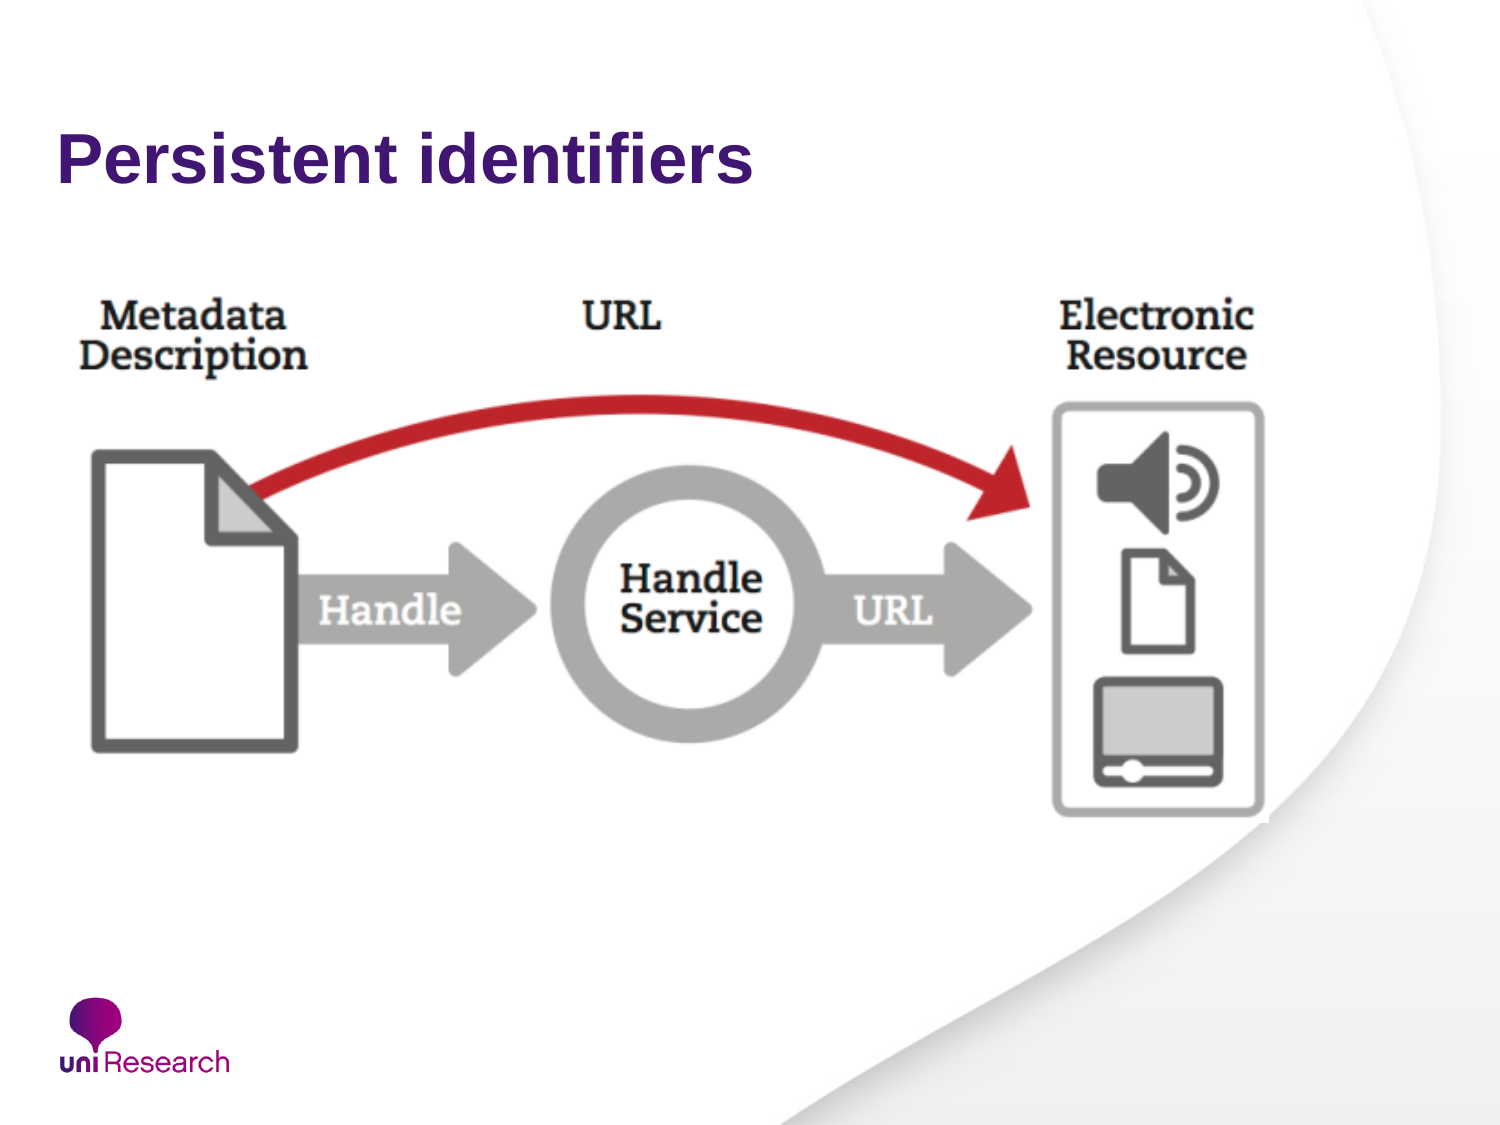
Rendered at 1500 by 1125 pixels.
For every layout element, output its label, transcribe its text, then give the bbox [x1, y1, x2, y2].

picture [0, 0, 1500, 1125]
list [100, 231, 1387, 953]
title Persistent identifiers [55, 0, 1391, 199]
